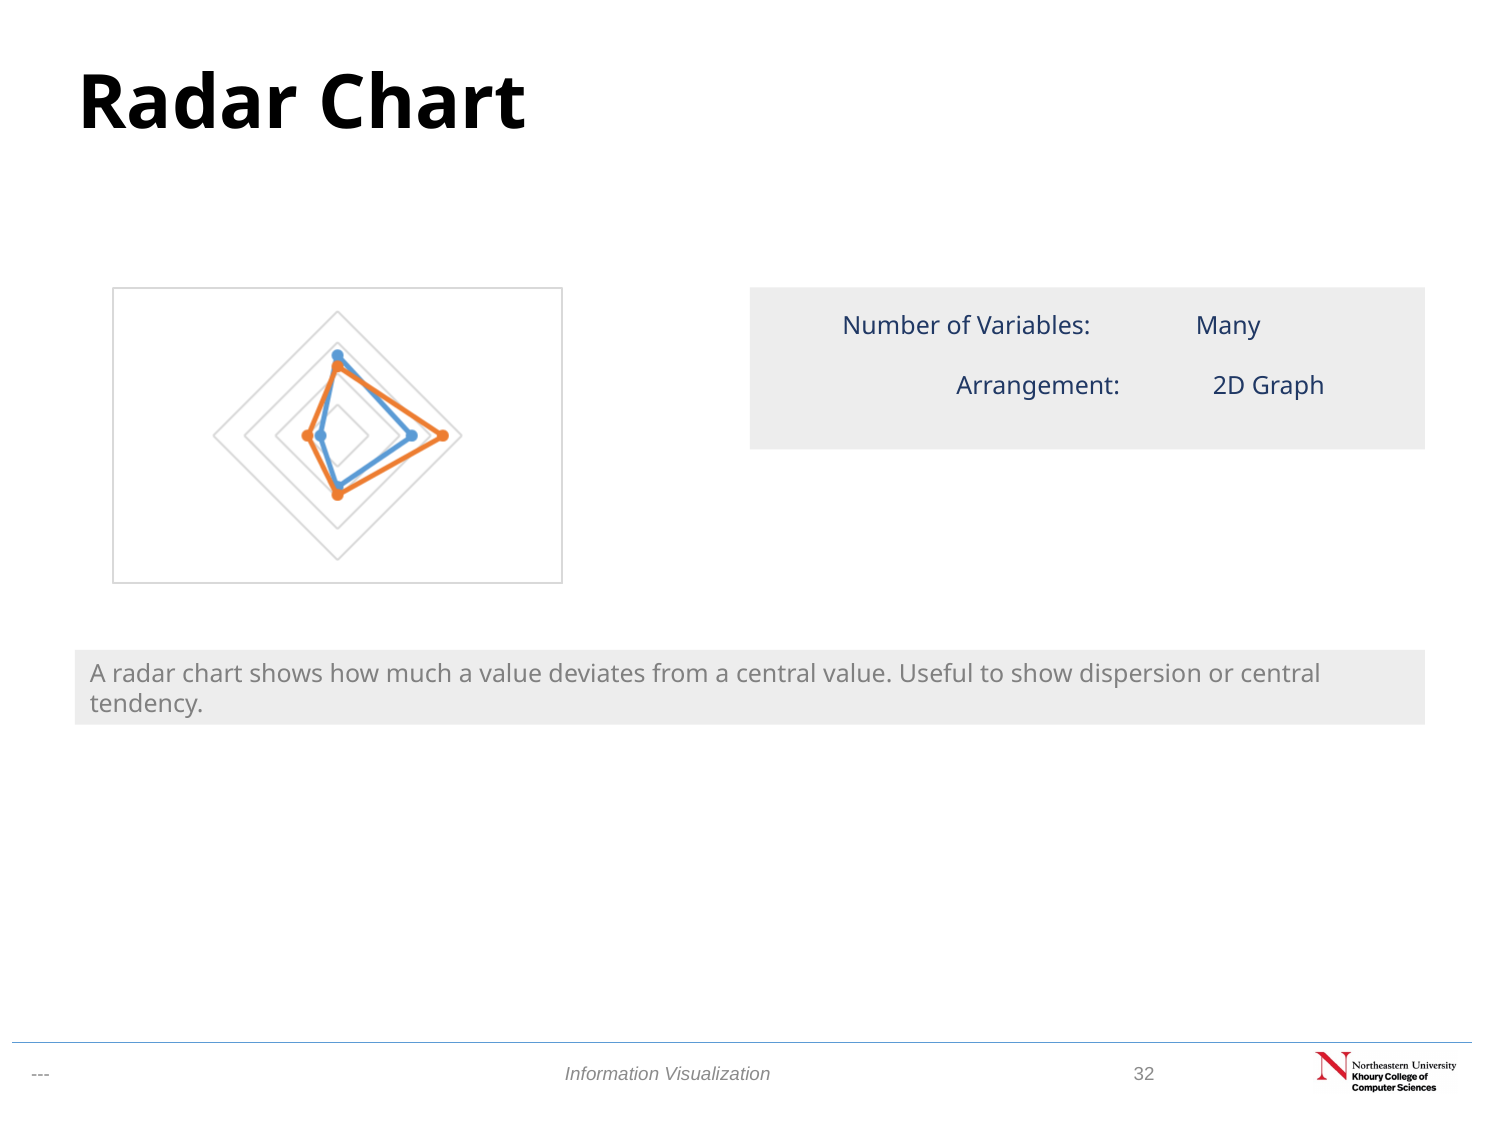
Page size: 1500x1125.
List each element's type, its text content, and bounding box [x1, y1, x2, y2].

text_box Many [1181, 301, 1276, 347]
slide_number 32 [1013, 1042, 1170, 1103]
slide_number Information Visualization [549, 1042, 988, 1103]
title Radar Chart [62, 24, 1438, 184]
text_box [749, 286, 1426, 450]
picture [112, 287, 563, 584]
text_box Arrangement: [941, 362, 1142, 408]
text_box 2D Graph [1198, 362, 1340, 408]
footer --- [16, 1042, 523, 1103]
text_box A radar chart shows how much a value deviates from a central value. Useful to show dispersion or central tendency. [74, 649, 1425, 725]
picture [1313, 1050, 1458, 1094]
text_box Number of Variables: [827, 301, 1113, 347]
